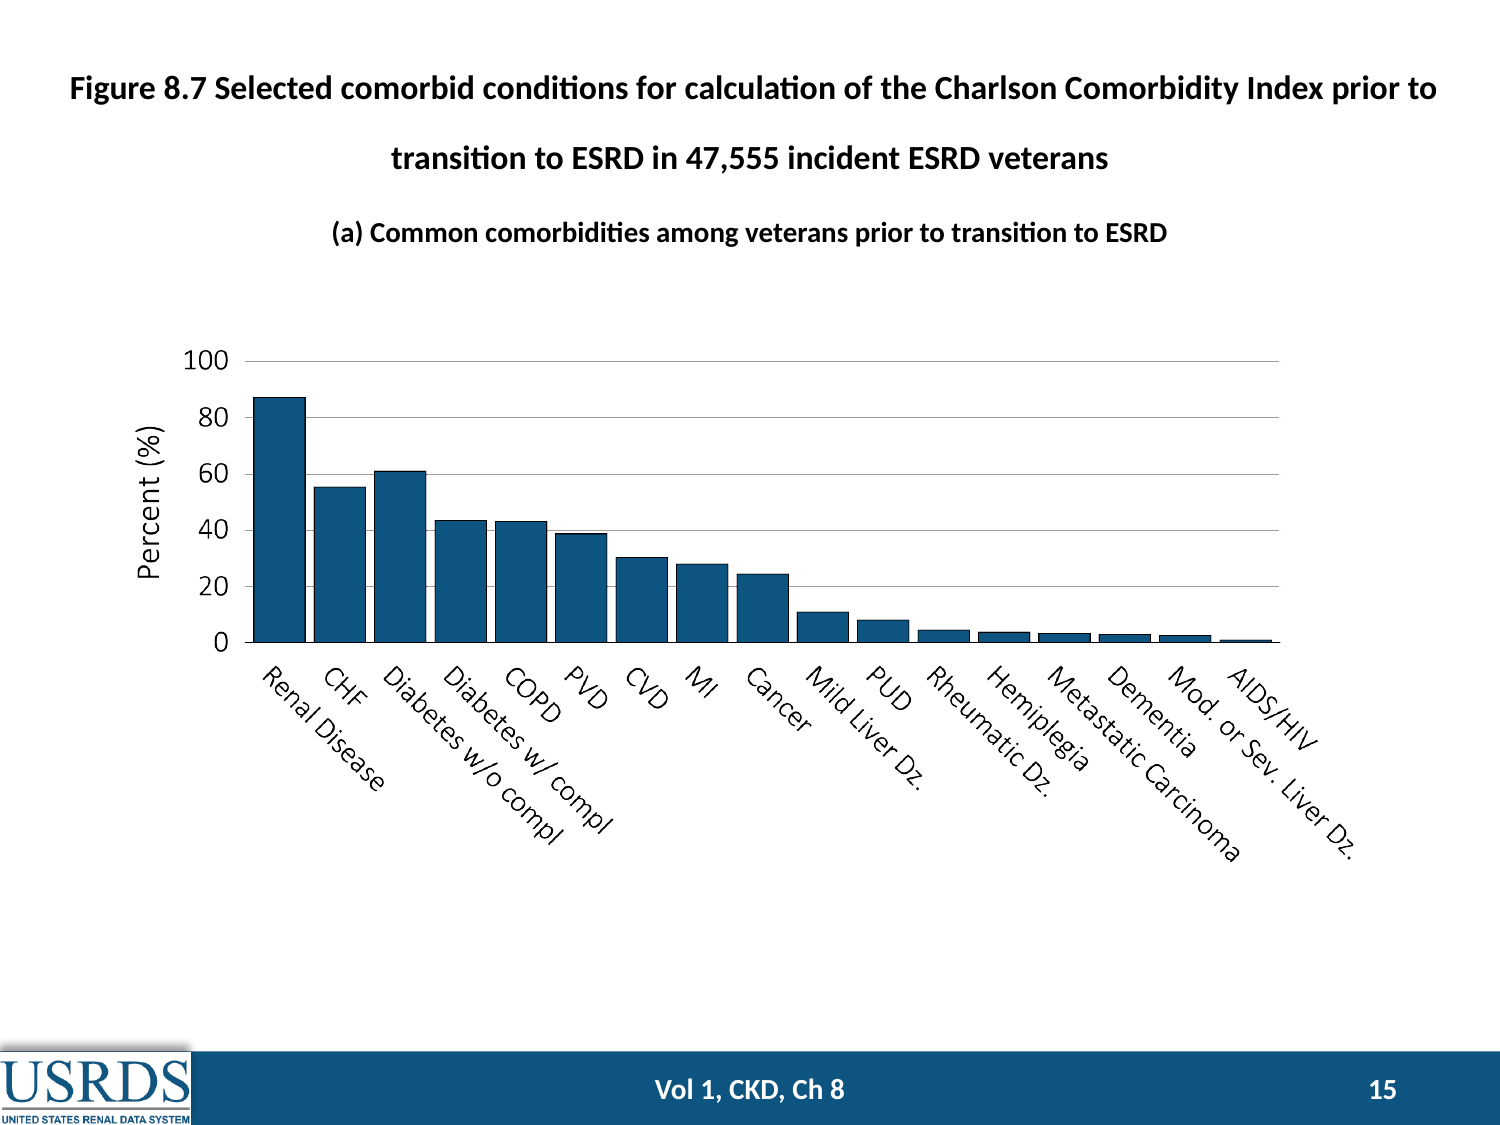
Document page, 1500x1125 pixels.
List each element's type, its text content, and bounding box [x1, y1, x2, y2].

text_box Figure 8.7 Selected comorbid conditions for calculation of the Charlson Comorbidity Index prior to transition to ESRD in 47,555 incident ESRD veterans [0, 51, 1500, 207]
slide_number 15 [1262, 1062, 1413, 1108]
picture [0, 1051, 192, 1125]
text_box (a) Common comorbidities among veterans prior to transition to ESRD [118, 200, 1382, 275]
footer Vol 1, CKD, Ch 8 [587, 1062, 913, 1113]
picture [121, 334, 1379, 882]
